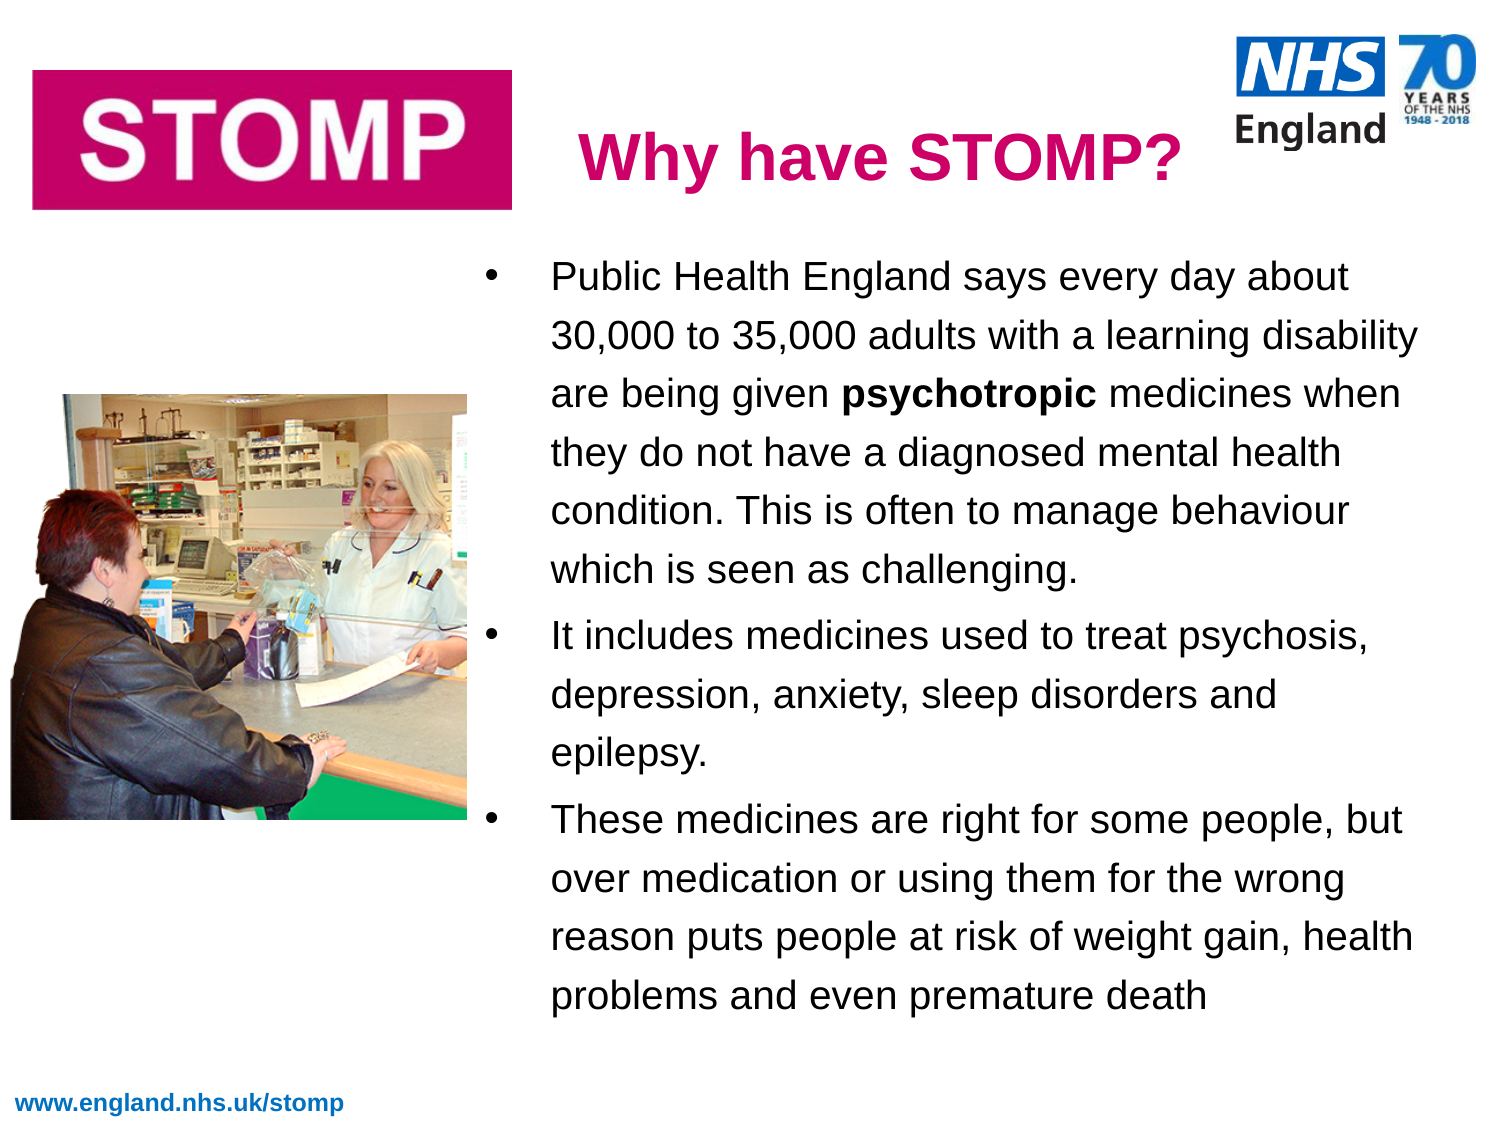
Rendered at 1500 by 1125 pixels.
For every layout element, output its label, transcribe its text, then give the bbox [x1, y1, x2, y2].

picture [1234, 32, 1387, 152]
picture [0, 394, 467, 820]
text_box www.england.nhs.uk/stomp [0, 1079, 1001, 1125]
picture [32, 70, 512, 211]
picture [1399, 34, 1476, 124]
subtitle Public Health England says every day about 30,000 to 35,000 adults with a learning disability are being given psychotropic medicines when they do not have a diagnosed mental health condition. This is often to manage behaviour which is seen as challenging. It includes medicines used to treat psychosis, depression, anxiety, sleep disorders and epilepsy. These medicines are right for some people, but over medication or using them for the wrong reason puts people at risk of weight gain, health problems and even premature death [469, 232, 1450, 1103]
title Why have STOMP? [111, 64, 1353, 238]
